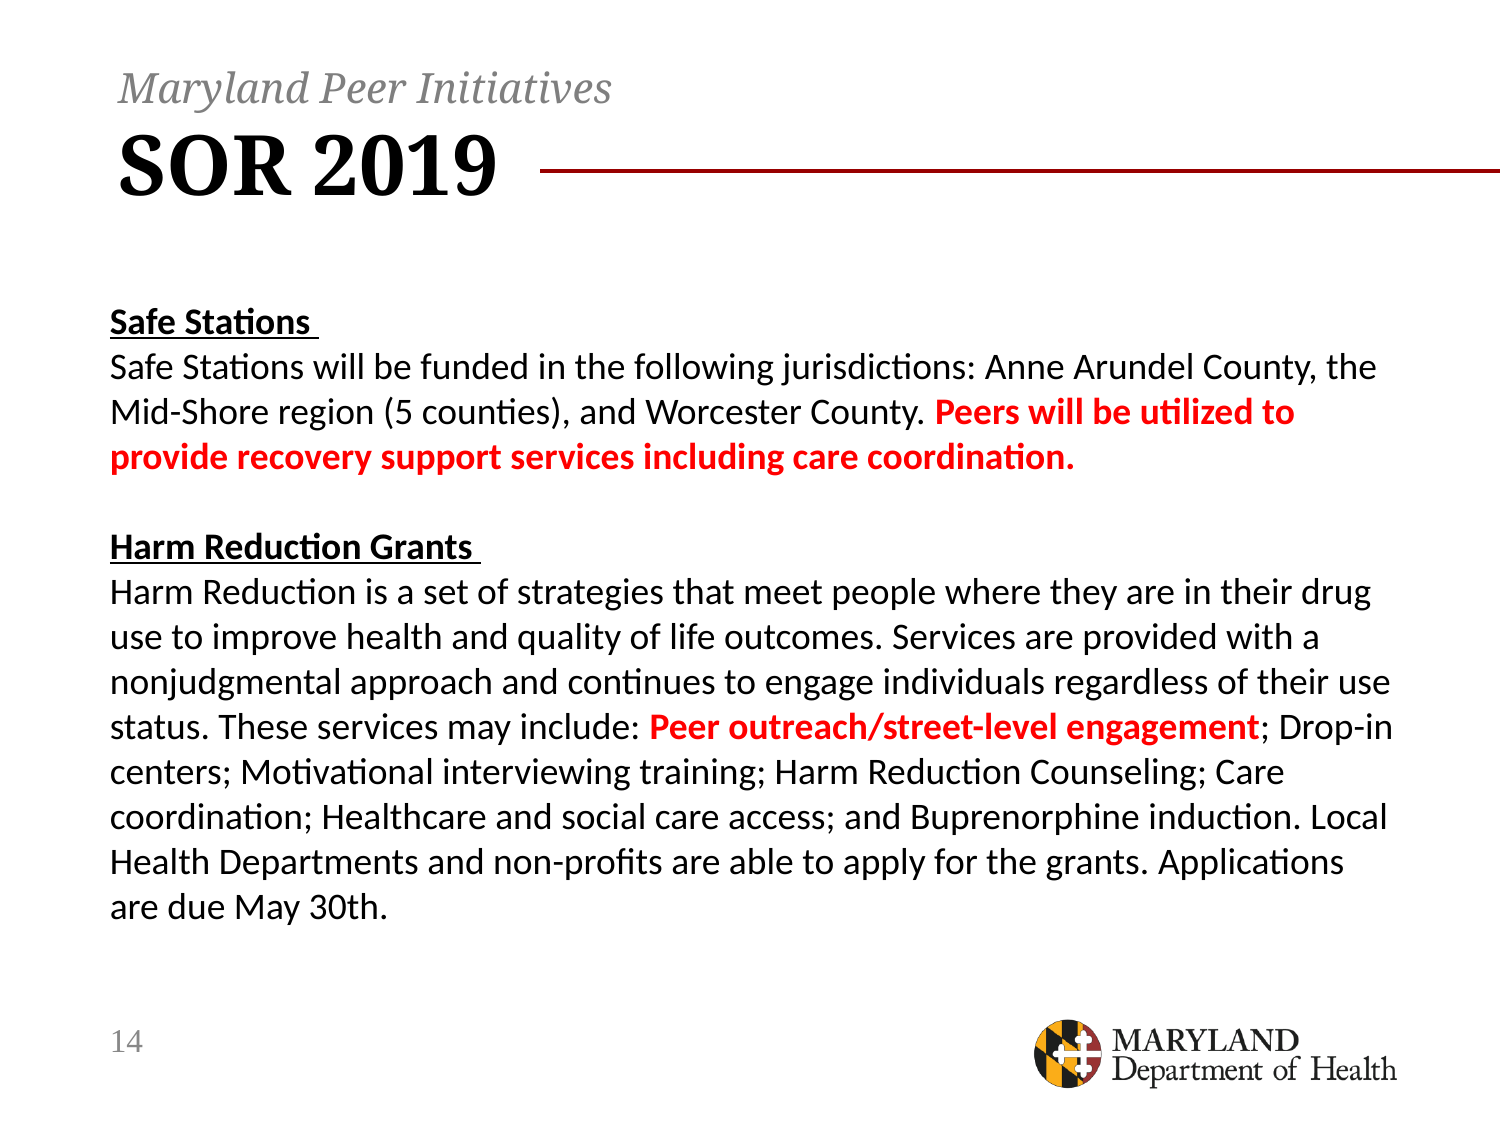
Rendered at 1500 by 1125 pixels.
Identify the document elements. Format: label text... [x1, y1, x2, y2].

text_box Safe Stations Safe Stations will be funded in the following jurisdictions: Anne Arundel County, the Mid-Shore region (5 counties), and Worcester County. Peers will be utilized to provide recovery support services including care coordination. Harm Reduction Grants Harm Reduction is a set of strategies that meet people where they are in their drug use to improve health and quality of life outcomes. Services are provided with a nonjudgmental approach and continues to engage individuals regardless of their use status. These services may include: Peer outreach/street-level engagement; Drop-in centers; Motivational interviewing training; Harm Reduction Counseling; Care coordination; Healthcare and social care access; and Buprenorphine induction. Local Health Departments and non-profits are able to apply for the grants. Applications are due May 30th. [94, 289, 1416, 987]
picture [1029, 1013, 1397, 1089]
slide_number 14 [94, 1009, 177, 1070]
title SOR 2019 [103, 134, 1397, 278]
list Maryland Peer Initiatives [103, 59, 1397, 134]
